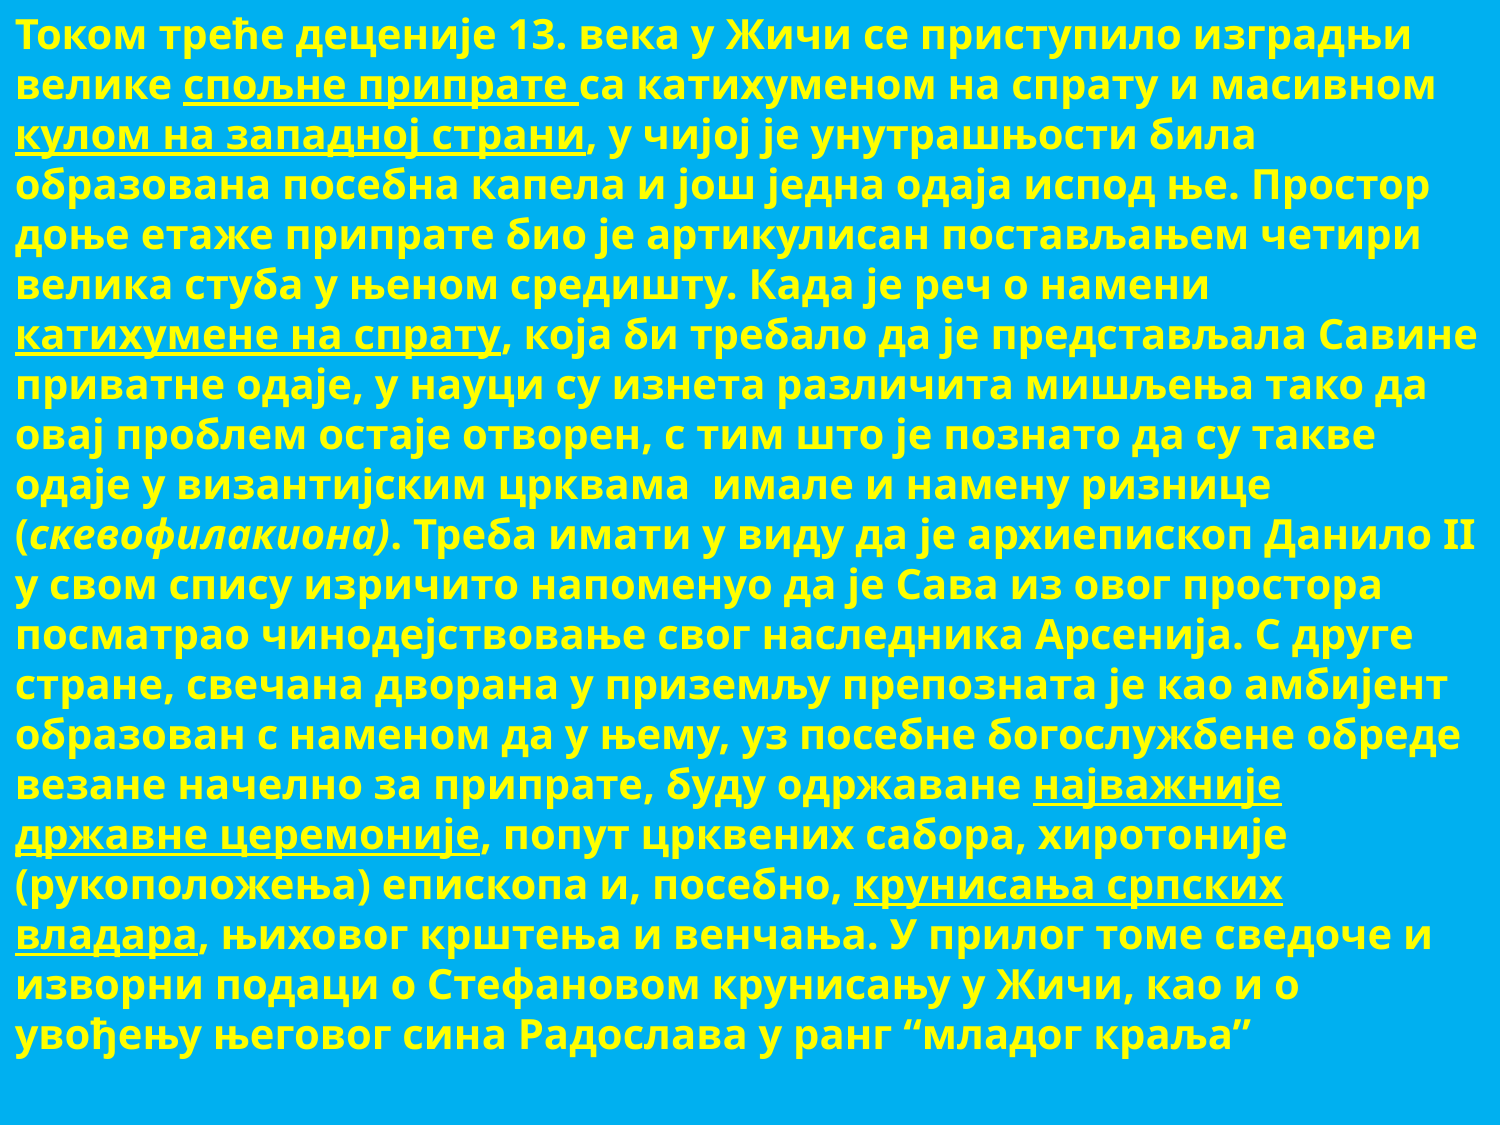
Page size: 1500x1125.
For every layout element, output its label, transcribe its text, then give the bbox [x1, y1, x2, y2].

text_box Током треће деценије 13. века у Жичи се приступило изградњи велике спољне припрате са катихуменом на спрату и масивном кулом на западној страни, у чијој је унутрашњости била образована посебна капела и још једна одаја испод ње. Простор доње етаже припрате био је артикулисан постављањем четири велика стуба у њеном средишту. Када је реч о намени катихумене на спрату, која би требало да је представљала Савине приватне одаје, у науци су изнета различита мишљења тако да овај проблем остаје отворен, с тим што је познато да су такве одаје у византијским црквама имале и намену ризнице (скевофилакиона). Треба имати у виду да је архиепископ Данило II у свом спису изричито напоменуо да је Сава из овог простора посматрао чинодејствовање свог наследника Арсенија. С друге стране, свечана дворана у приземљу препозната је као амбијент образован с наменом да у њему, уз посебне богослужбене обреде везане начелно за припрате, буду одржаване најважније државне церемоније, попут црквених сабора, хиротоније (рукоположења) епископа и, посебно, крунисања српских владара, њиховог крштења и венчања. У прилог томе сведоче и изворни подаци о Стефановом крунисању у Жичи, као и о увођењу његовог сина Радослава у ранг “младог краља” [0, 0, 1500, 1066]
